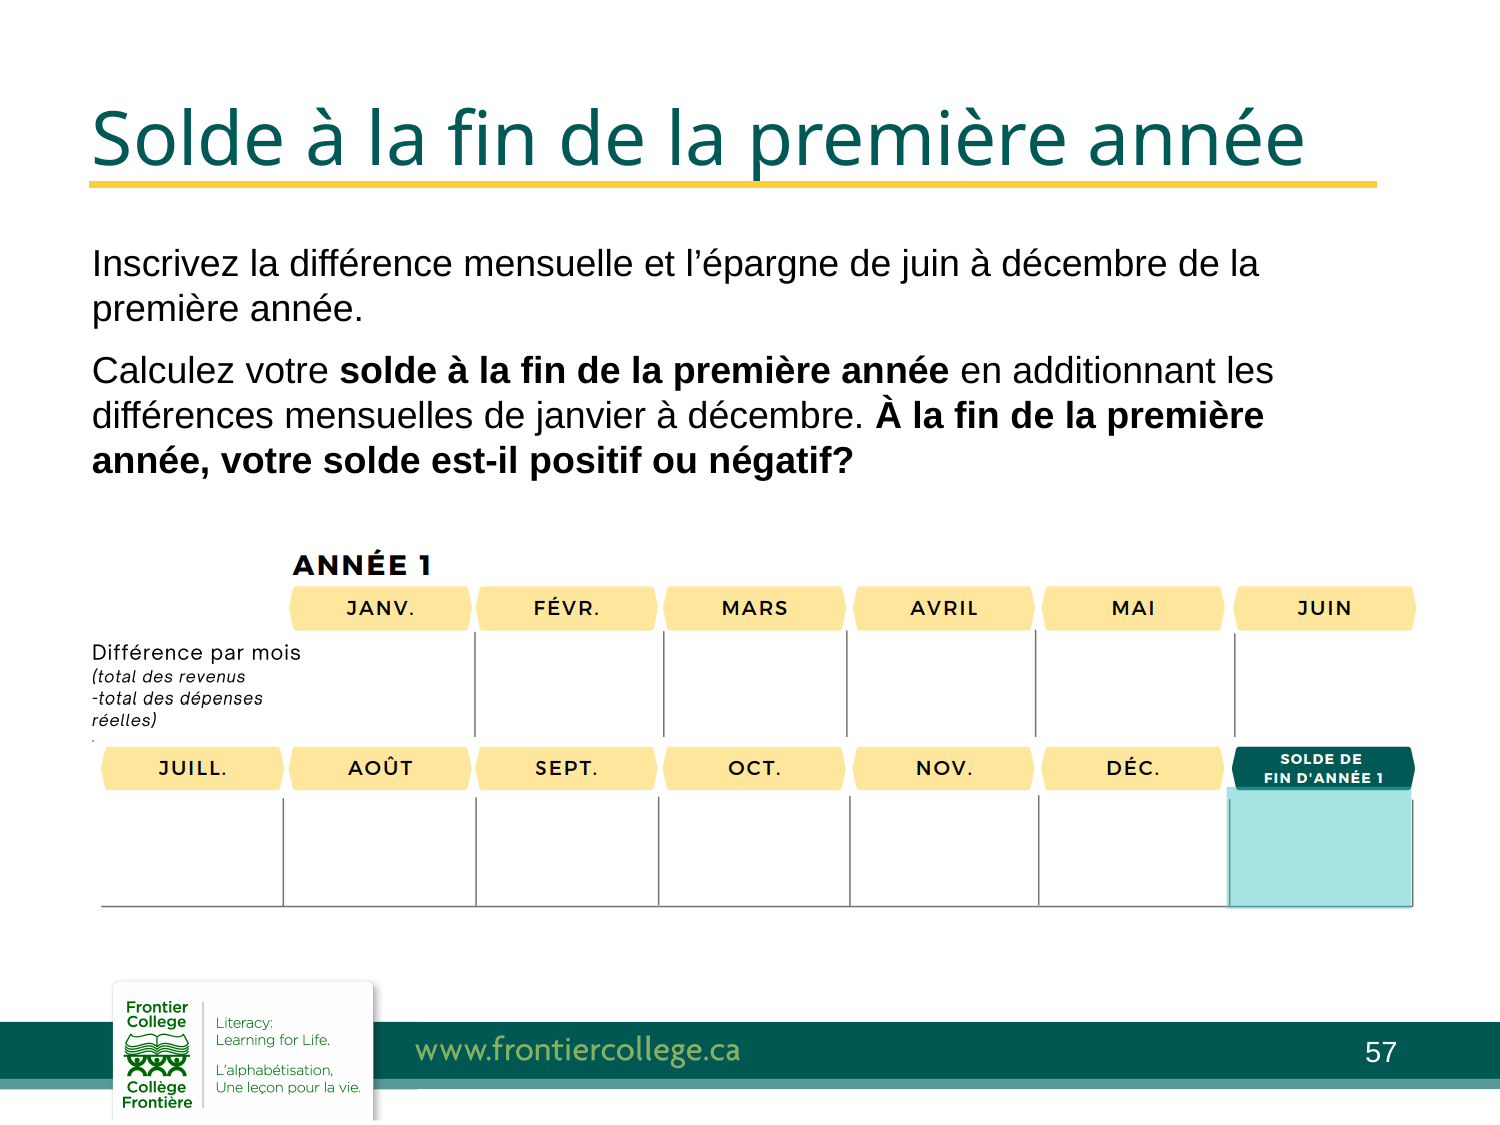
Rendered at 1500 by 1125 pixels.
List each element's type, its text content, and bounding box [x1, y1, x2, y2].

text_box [79, 538, 1427, 917]
list Inscrivez la différence mensuelle et l’épargne de juin à décembre de la première année. Calculez votre solde à la fin de la première année en additionnant les différences mensuelles de janvier à décembre. À la fin de la première année, votre solde est-il positif ou négatif? [76, 231, 1377, 539]
title Solde à la fin de la première année [76, 87, 1377, 200]
picture [0, 973, 1500, 1121]
